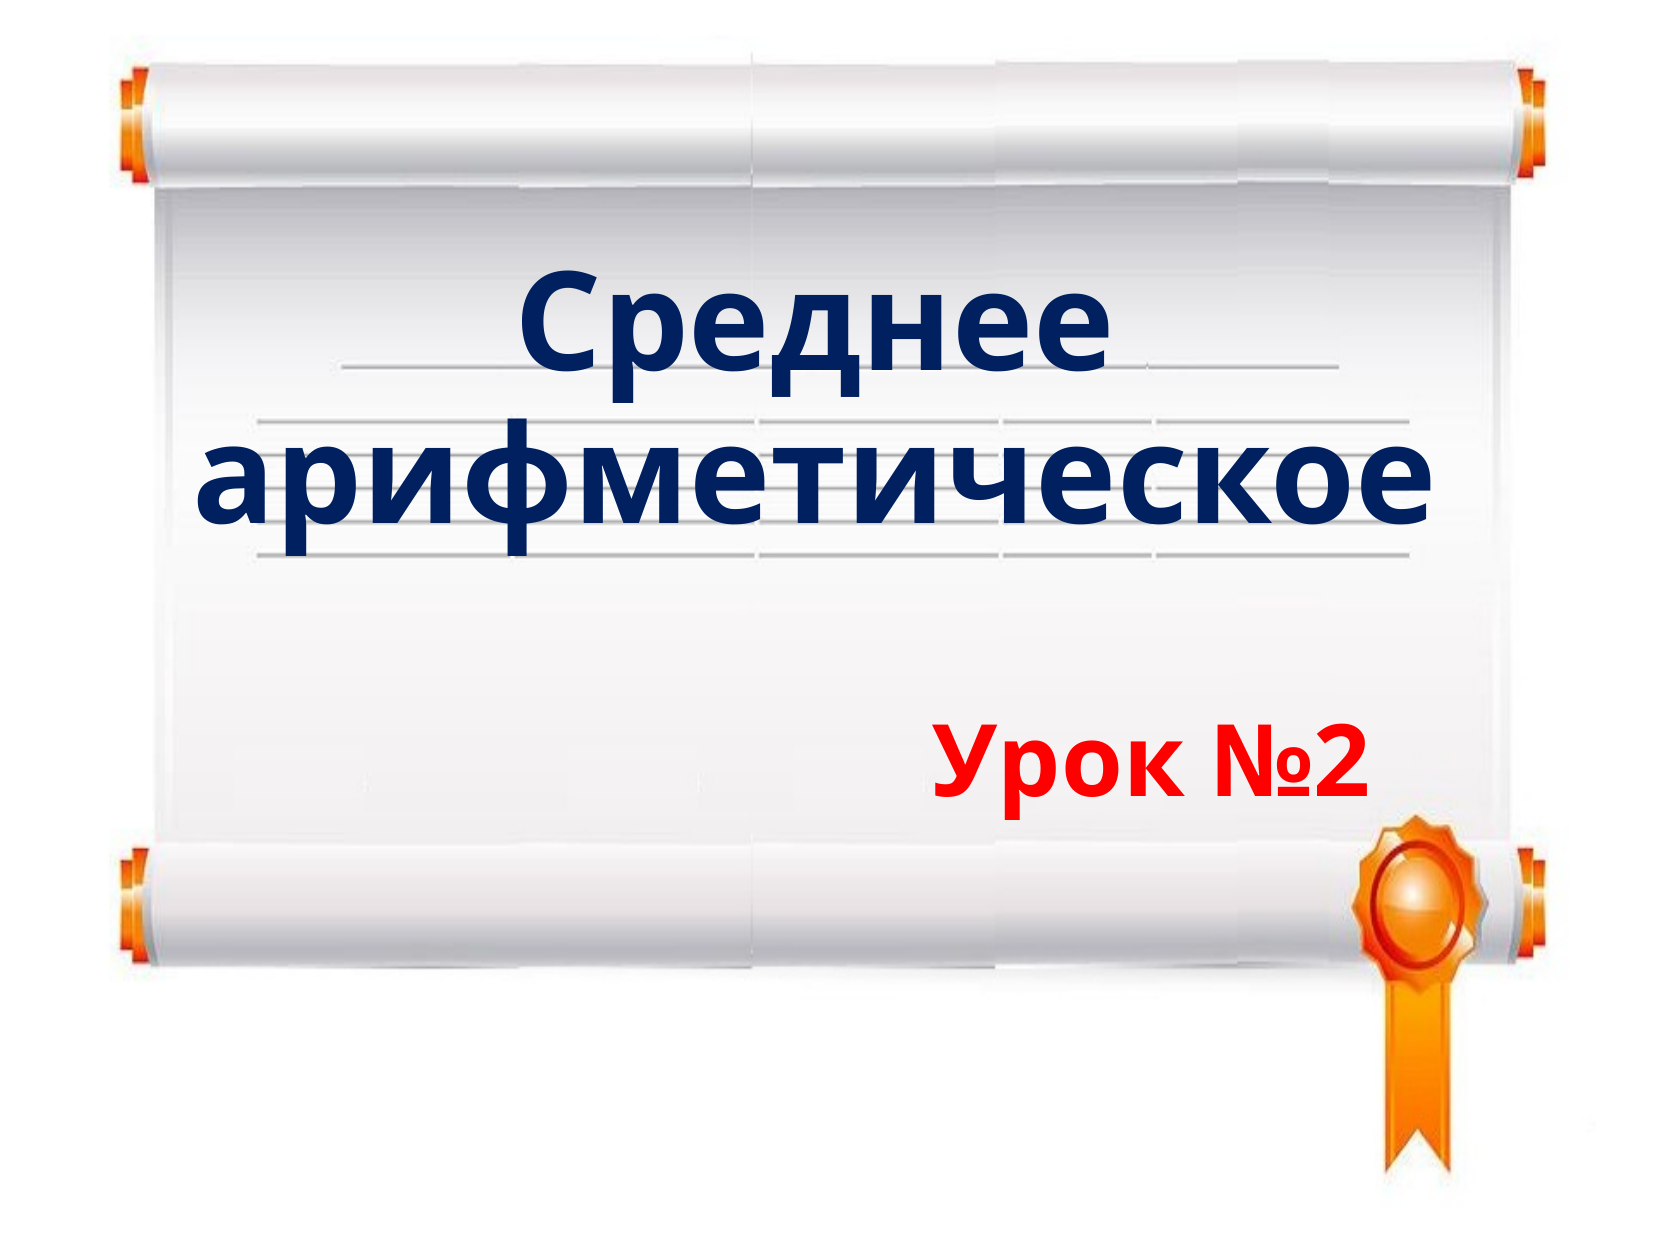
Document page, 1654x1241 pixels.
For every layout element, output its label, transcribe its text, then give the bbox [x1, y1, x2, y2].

picture [0, 0, 1654, 1241]
title Среднее арифметическое [111, 268, 1518, 535]
subtitle Урок №2 [896, 702, 1406, 1020]
